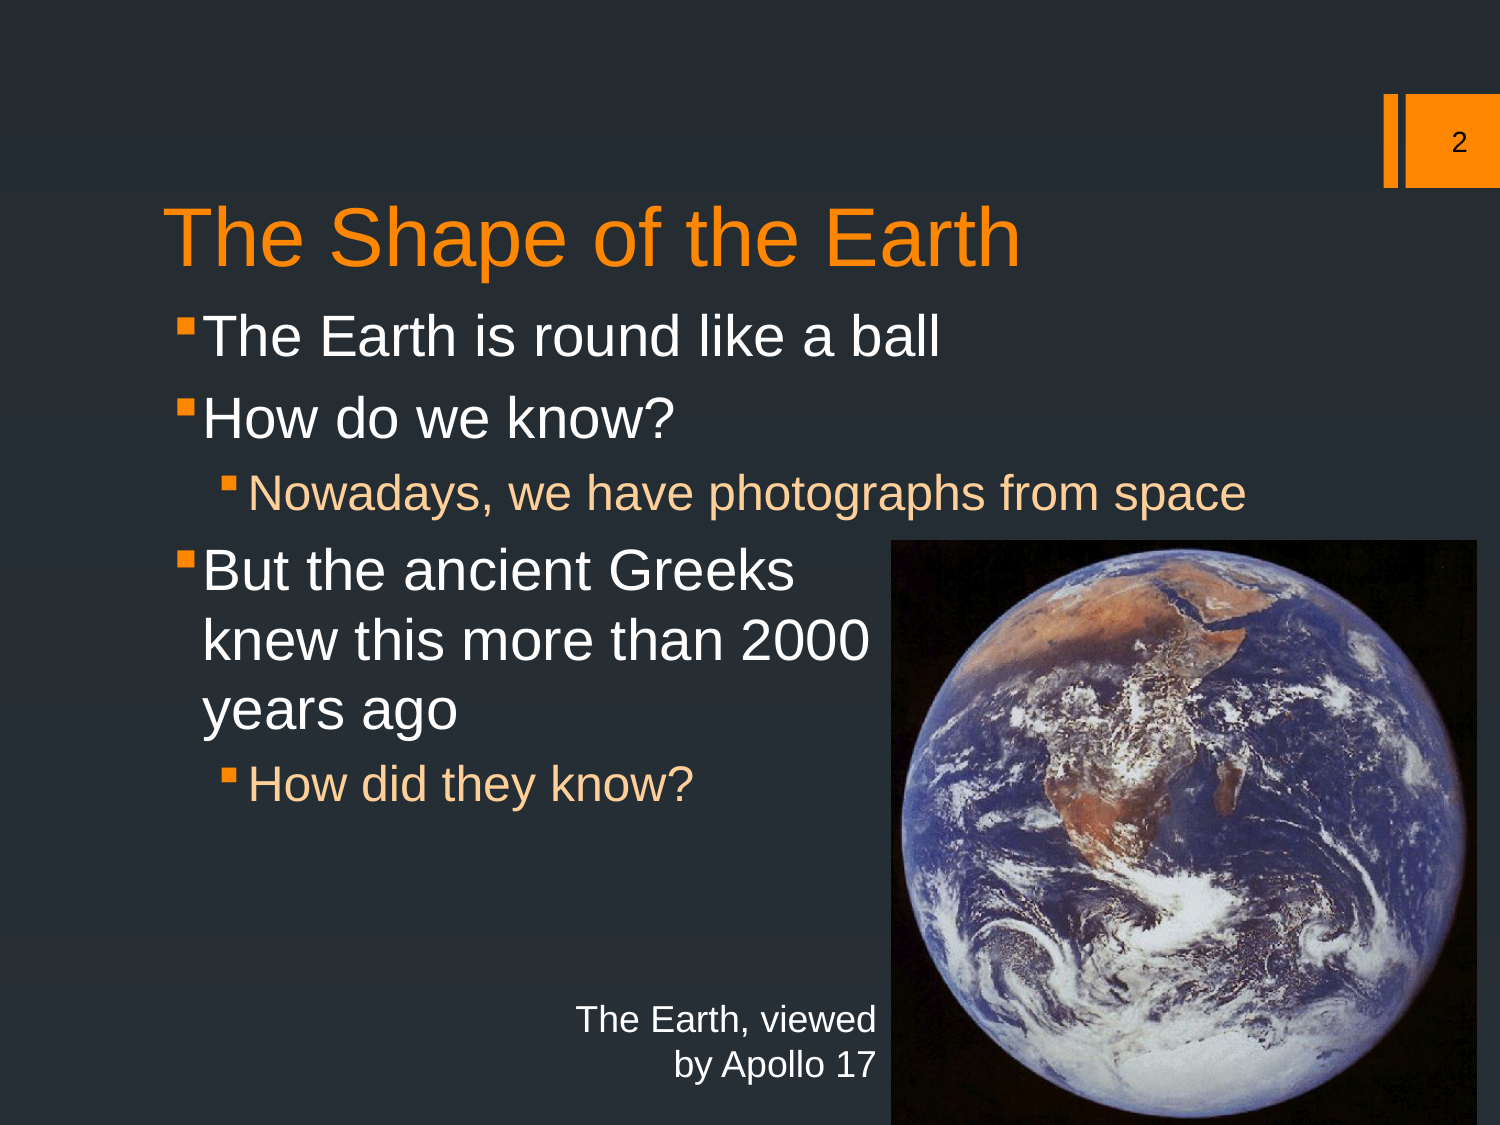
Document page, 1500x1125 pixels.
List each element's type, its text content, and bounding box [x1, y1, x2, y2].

slide_number 2 [1328, 94, 1483, 188]
title The Shape of the Earth [147, 101, 1348, 292]
picture [891, 539, 1477, 1125]
text_box The Earth, viewed by Apollo 17 [537, 987, 885, 1093]
list The Earth is round like a ball How do we know? Nowadays, we have photographs from space But the ancient Greeks knew this more than 2000 years ago How did they know? [150, 290, 1350, 1035]
